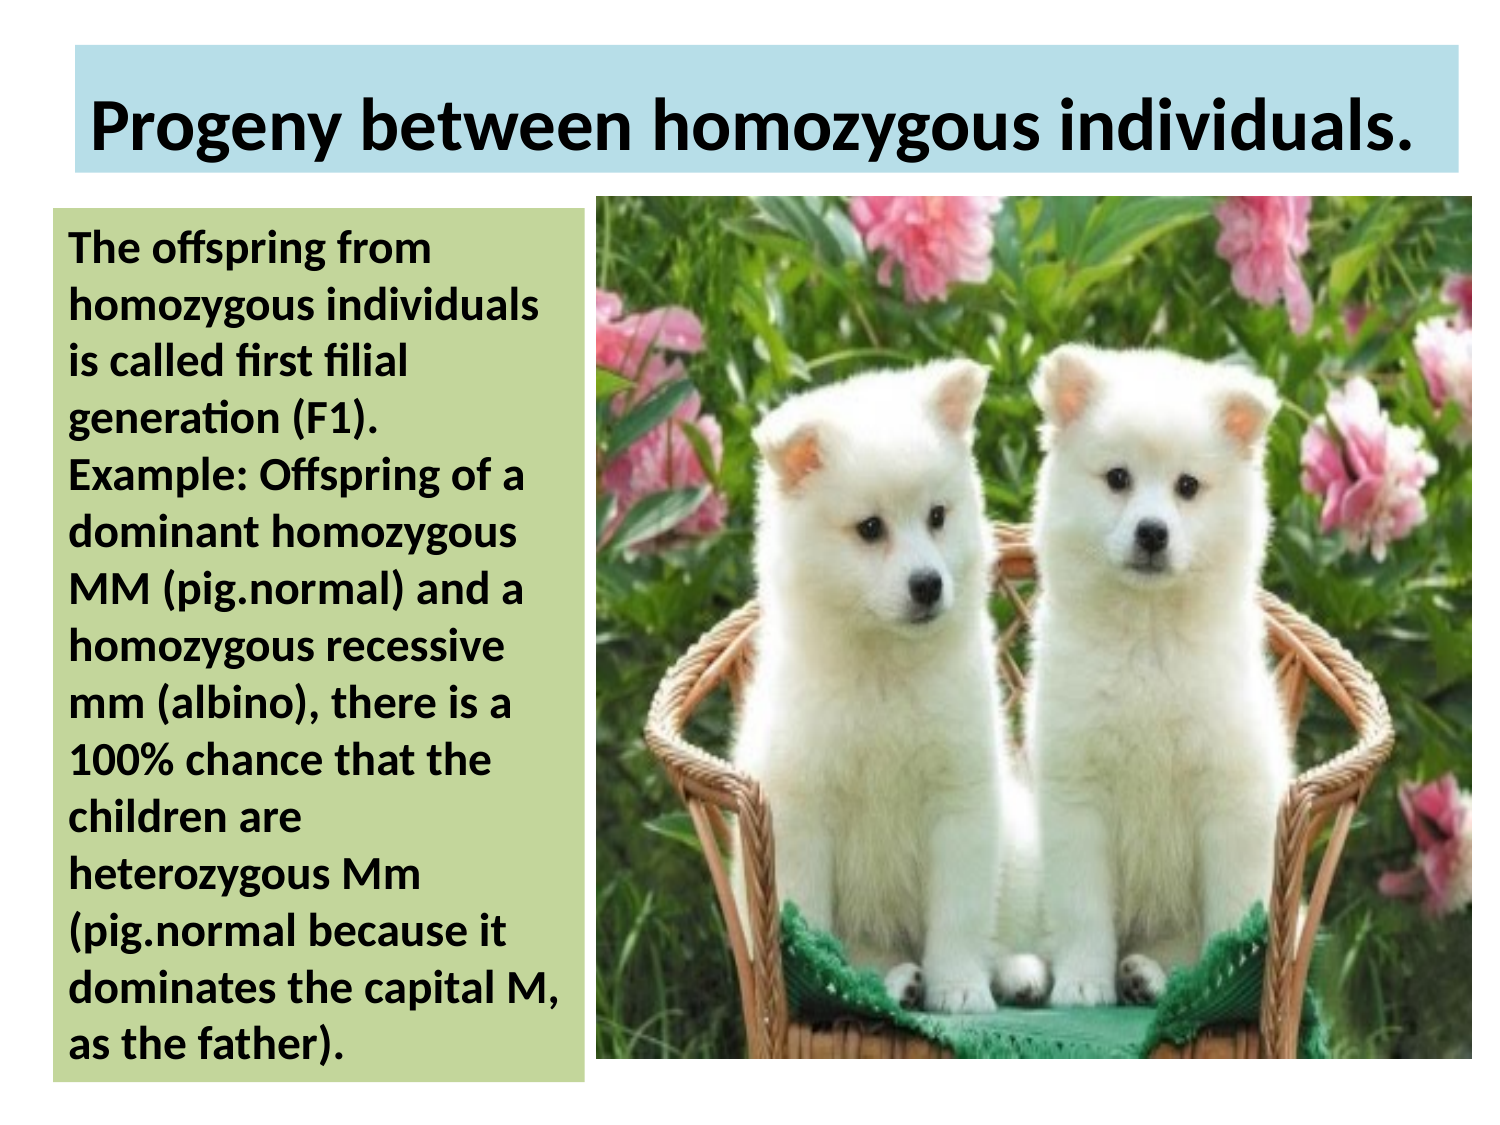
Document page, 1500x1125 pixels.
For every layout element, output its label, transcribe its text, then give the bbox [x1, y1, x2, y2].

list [596, 195, 1472, 1059]
list The offspring from homozygous individuals is called first filial generation (F1). Example: Offspring of a dominant homozygous MM (pig.normal) and a homozygous recessive mm (albino), there is a 100% chance that the children are heterozygous Mm (pig.normal because it dominates the capital M, as the father). [53, 208, 585, 1083]
title Progeny between homozygous individuals. [75, 44, 1459, 173]
